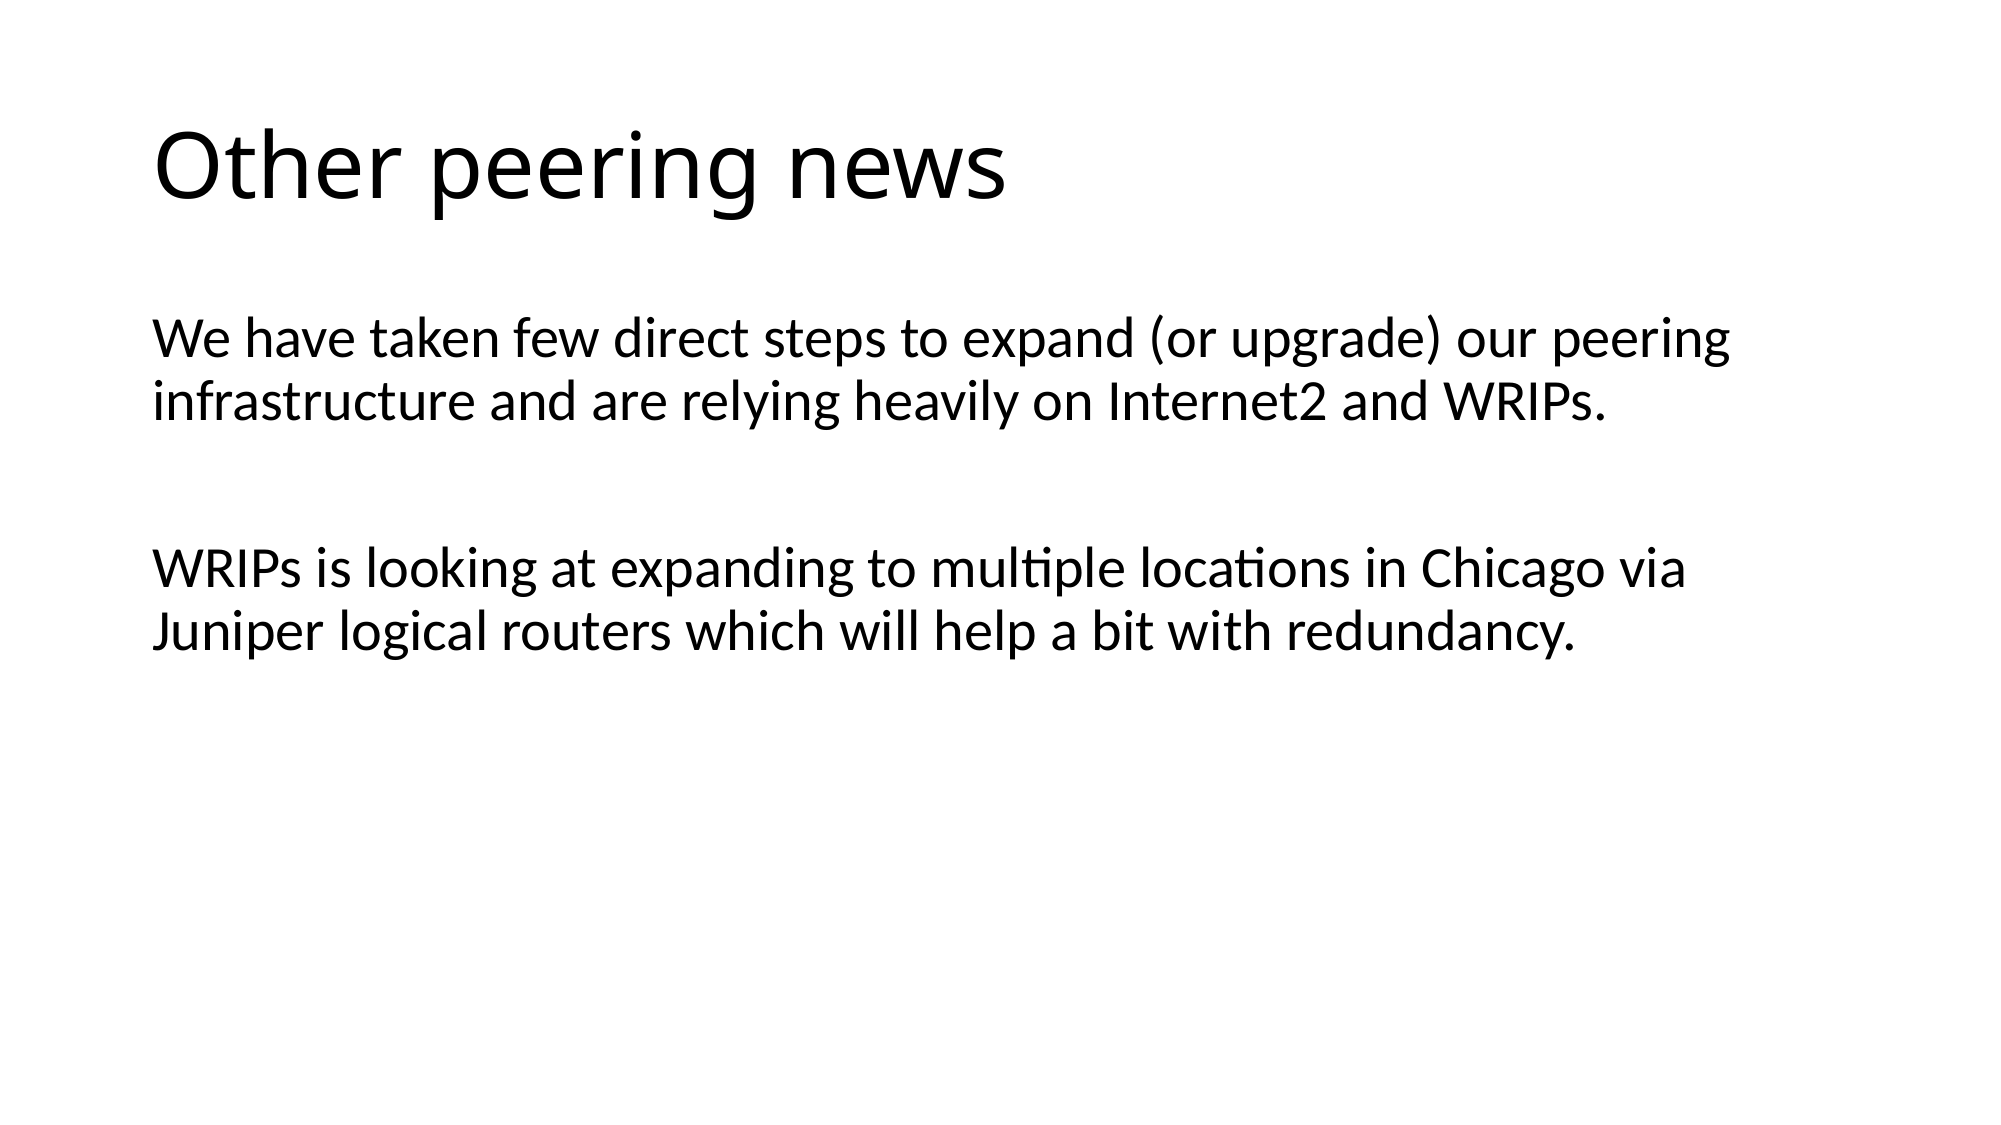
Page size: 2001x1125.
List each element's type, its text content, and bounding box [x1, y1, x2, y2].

title Other peering news [137, 59, 1863, 278]
list We have taken few direct steps to expand (or upgrade) our peering infrastructure and are relying heavily on Internet2 and WRIPs. WRIPs is looking at expanding to multiple locations in Chicago via Juniper logical routers which will help a bit with redundancy. [137, 299, 1863, 1014]
